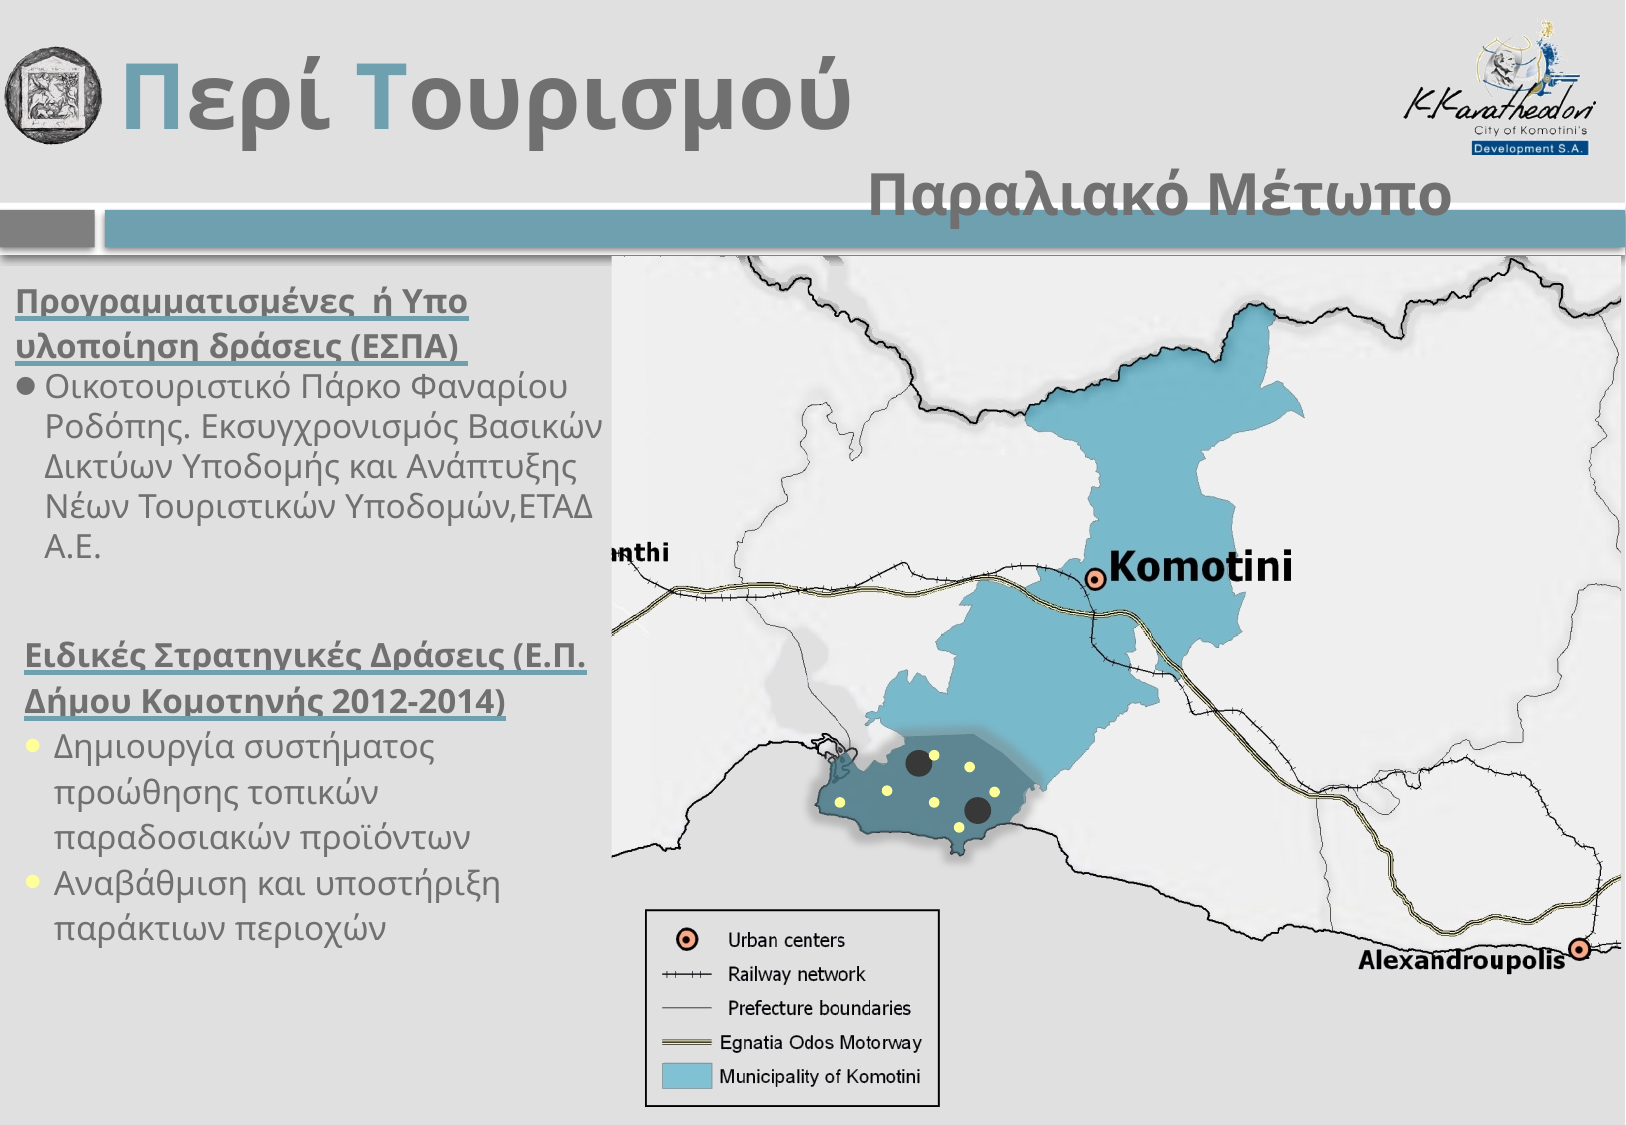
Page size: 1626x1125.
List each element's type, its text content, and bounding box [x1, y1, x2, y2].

picture [1402, 18, 1596, 155]
text_box Ειδικές Στρατηγικές Δράσεις (Ε.Π. Δήμου Κομοτηνής 2012-2014) Δημιουργία συστήματος προώθησης τοπικών παραδοσιακών προϊόντων Αναβάθμιση και υποστήριξη παράκτιων περιοχών [9, 621, 605, 955]
picture [0, 42, 107, 150]
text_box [835, 751, 999, 832]
text_box Περί Τουρισμού Παραλιακό Μέτωπο [103, 30, 1469, 236]
picture [611, 256, 1622, 1125]
text_box Προγραμματισμένες ή Υπο υλοποίηση δράσεις (ΕΣΠΑ) Οικοτουριστικό Πάρκο Φαναρίου Ροδόπης. Εκσυγχρονισμός Βασικών Δικτύων Υποδομής και Ανάπτυξης Νέων Τουριστικών Υποδομών,ΕΤΑΔ Α.Ε. [0, 267, 605, 573]
